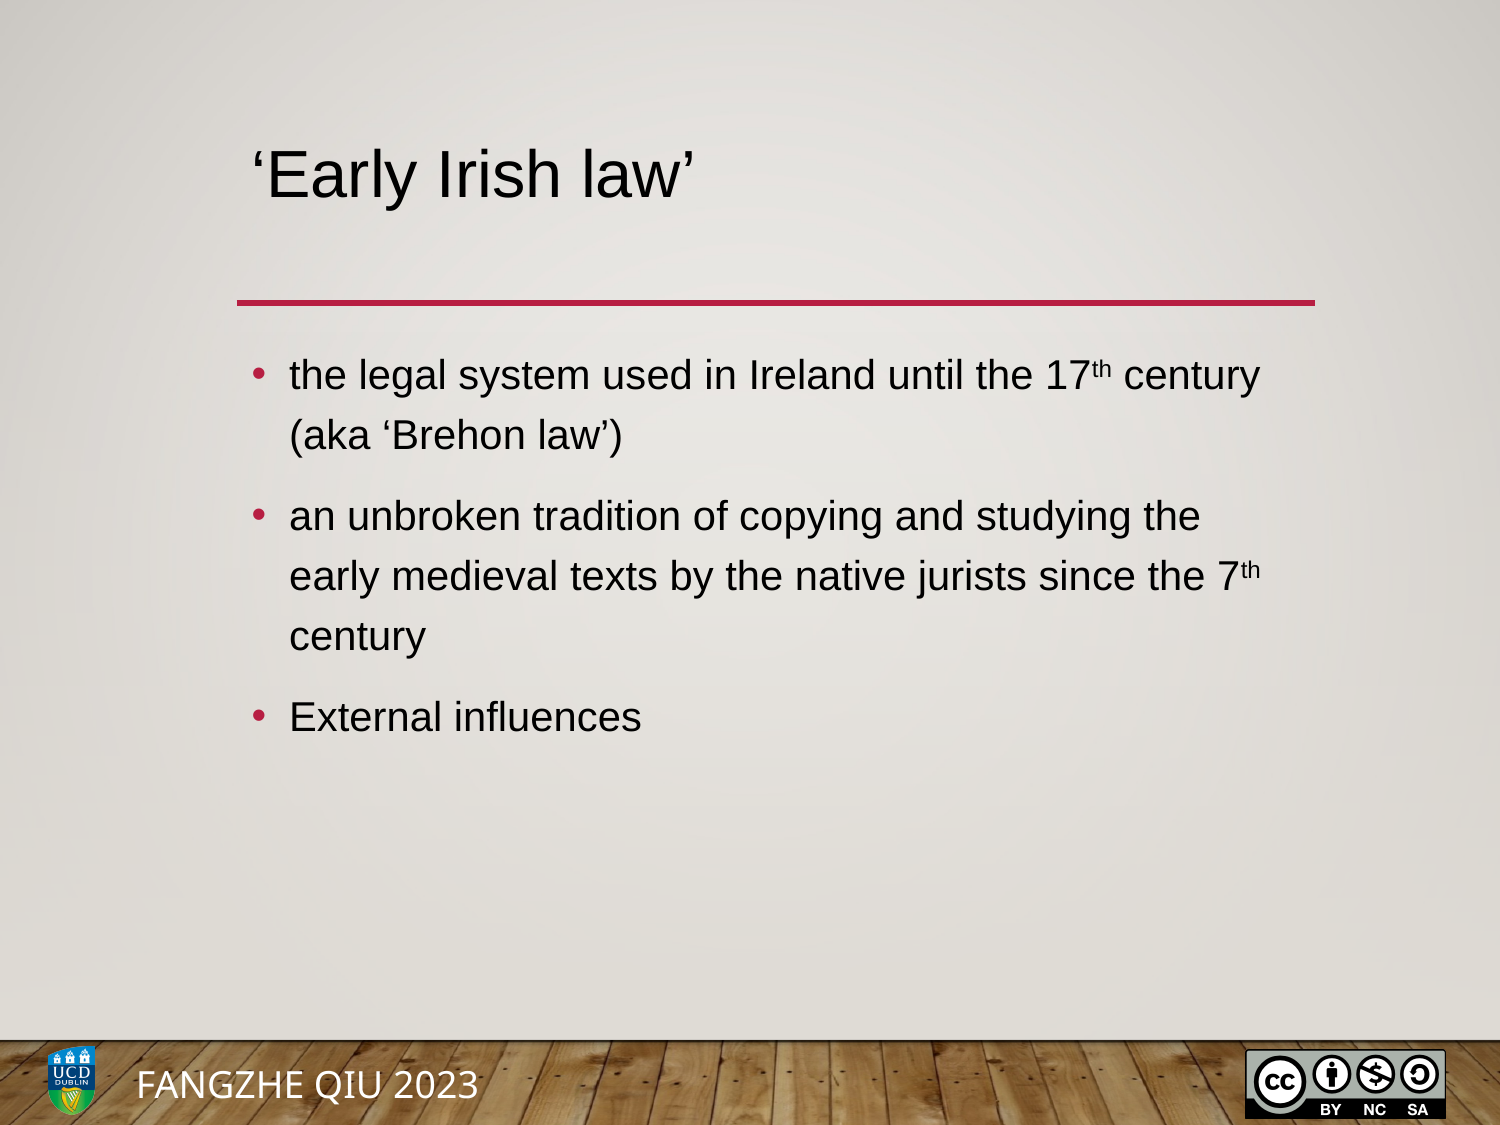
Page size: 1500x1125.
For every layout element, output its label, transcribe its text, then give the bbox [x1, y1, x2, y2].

picture [0, 0, 1500, 399]
title ‘Early Irish law’ [236, 132, 1315, 305]
list the legal system used in Ireland until the 17th century (aka ‘Brehon law’) an unbroken tradition of copying and studying the early medieval texts by the native jurists since the 7th century External influences [236, 330, 1315, 897]
picture [0, 1040, 1500, 1125]
